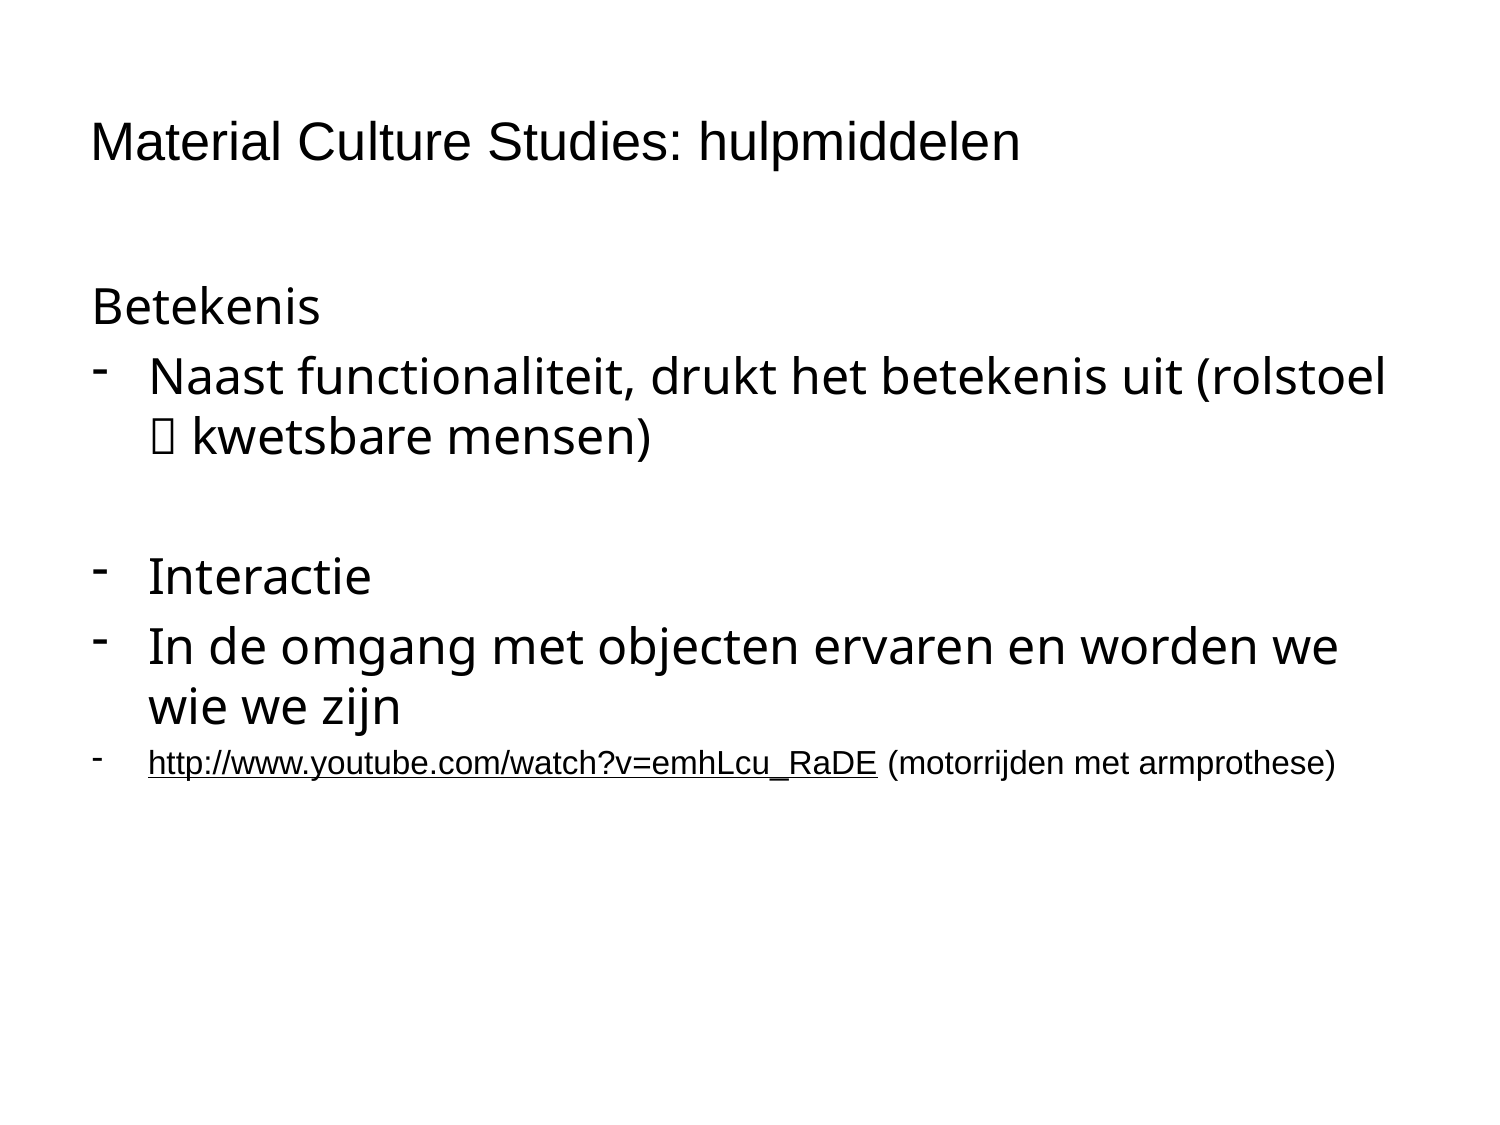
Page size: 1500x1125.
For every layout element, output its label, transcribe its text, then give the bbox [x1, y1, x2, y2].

title Material Culture Studies: hulpmiddelen [75, 45, 1425, 233]
list Betekenis Naast functionaliteit, drukt het betekenis uit (rolstoel  kwetsbare mensen) Interactie In de omgang met objecten ervaren en worden we wie we zijn http://www.youtube.com/watch?v=emhLcu_RaDE (motorrijden met armprothese) [76, 267, 1427, 1010]
